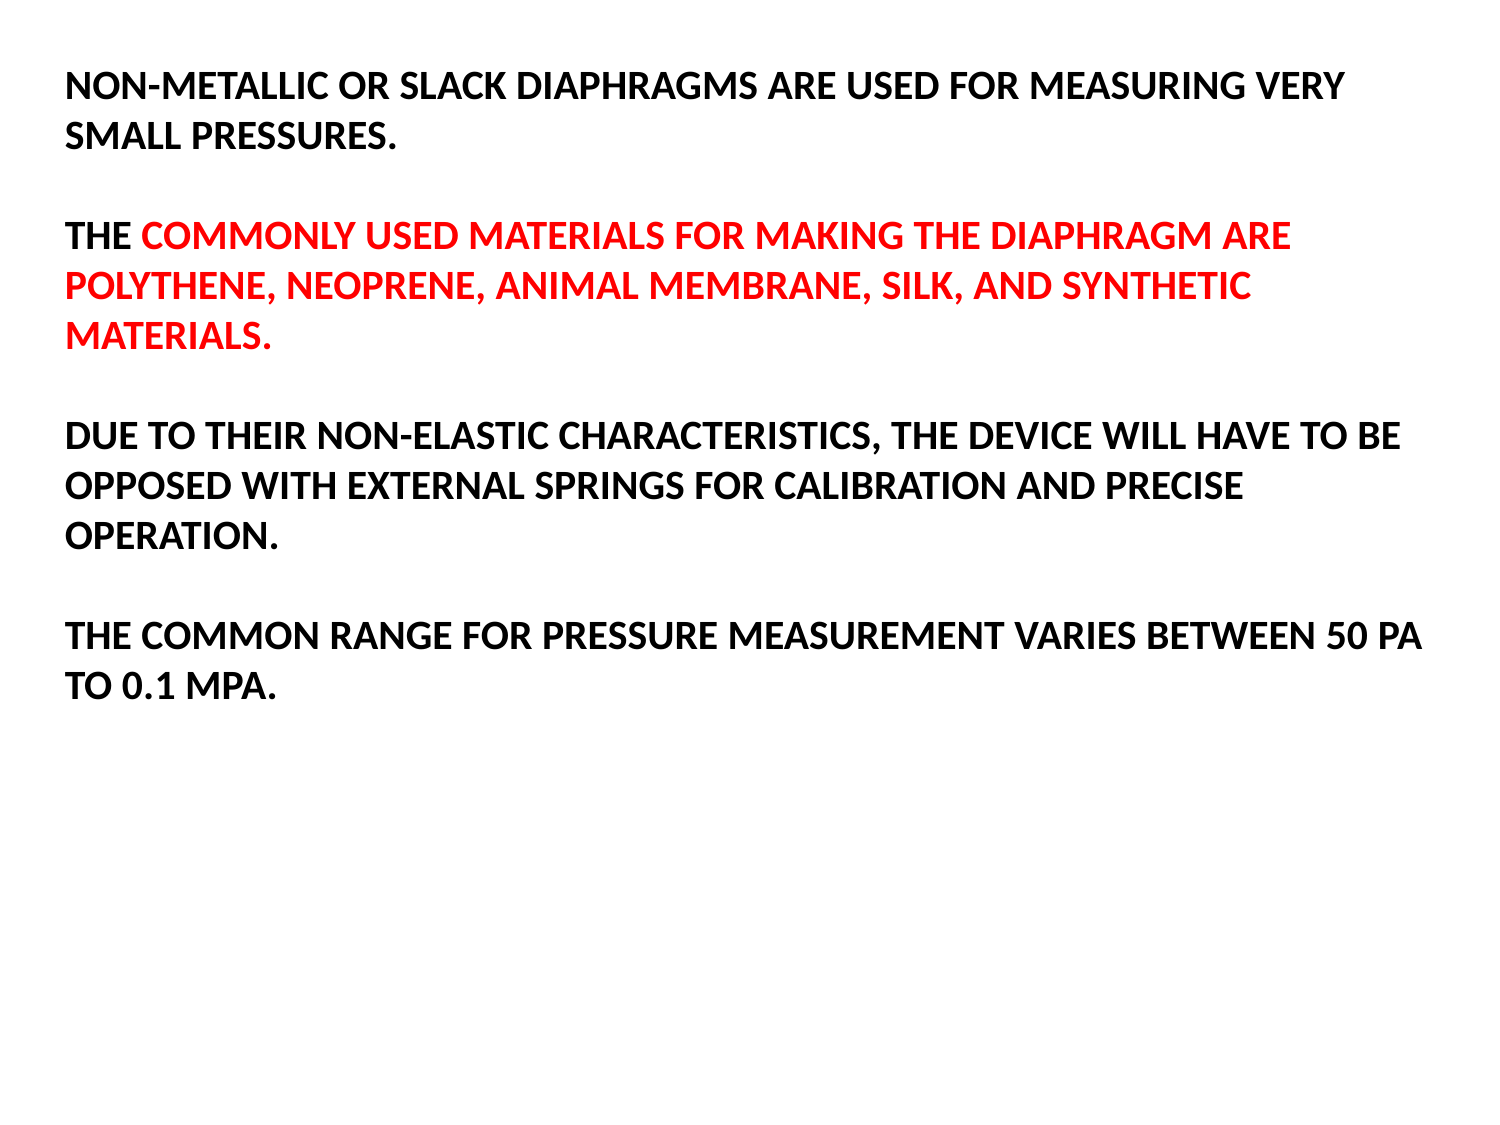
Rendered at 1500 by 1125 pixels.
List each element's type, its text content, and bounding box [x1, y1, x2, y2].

text_box NON-METALLIC OR SLACK DIAPHRAGMS ARE USED FOR MEASURING VERY SMALL PRESSURES. THE COMMONLY USED MATERIALS FOR MAKING THE DIAPHRAGM ARE POLYTHENE, NEOPRENE, ANIMAL MEMBRANE, SILK, AND SYNTHETIC MATERIALS. DUE TO THEIR NON-ELASTIC CHARACTERISTICS, THE DEVICE WILL HAVE TO BE OPPOSED WITH EXTERNAL SPRINGS FOR CALIBRATION AND PRECISE OPERATION. THE COMMON RANGE FOR PRESSURE MEASUREMENT VARIES BETWEEN 50 PA TO 0.1 MPA. [50, 50, 1450, 760]
